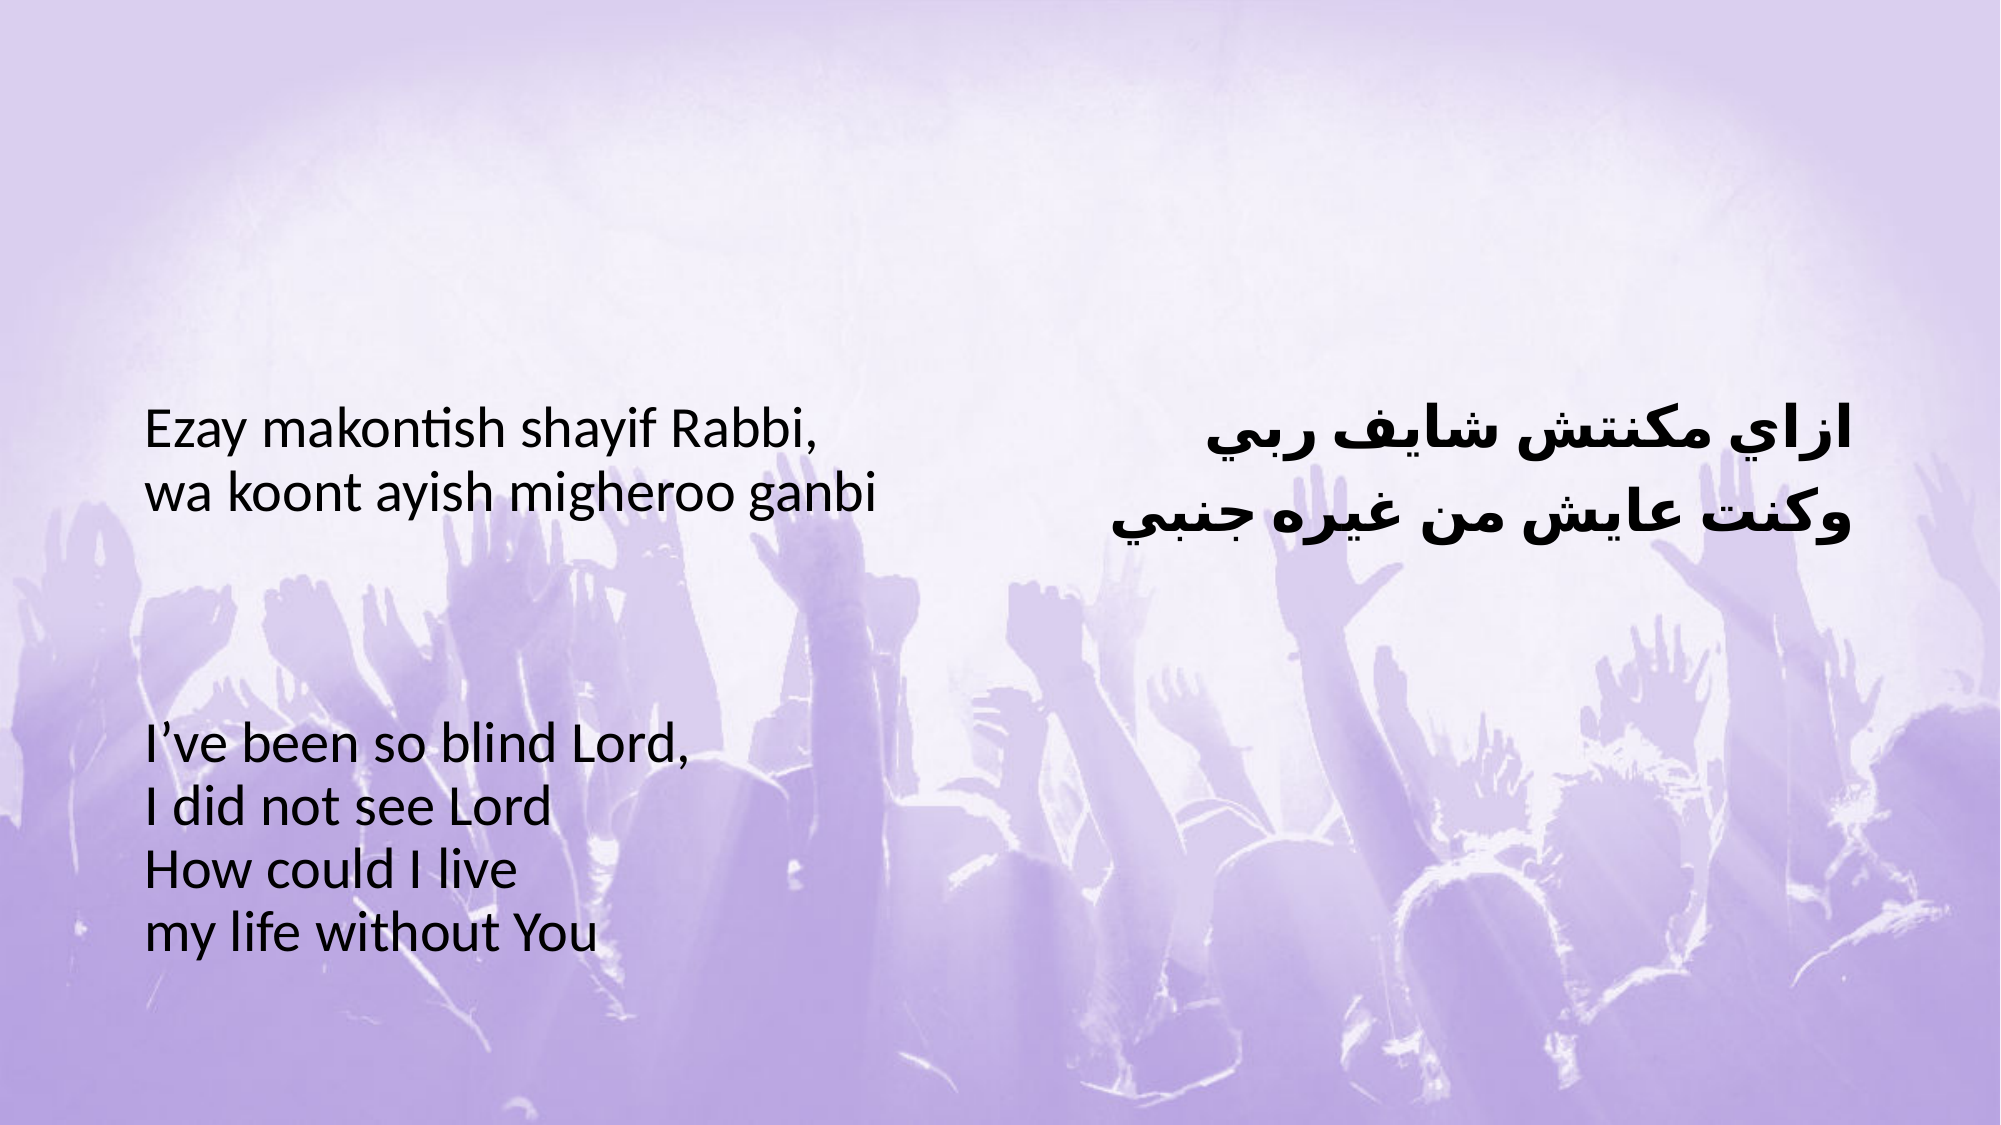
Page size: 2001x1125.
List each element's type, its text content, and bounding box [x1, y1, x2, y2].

picture [0, 0, 2001, 1125]
text_box ازاي مكنتش شايف ربي وكنت عايش من غيره جنبي [1012, 299, 1863, 1014]
list Ezay makontish shayif Rabbi, wa koont ayish migheroo ganbi I’ve been so blind Lord, I did not see Lord How could I live my life without You [136, 298, 988, 1014]
